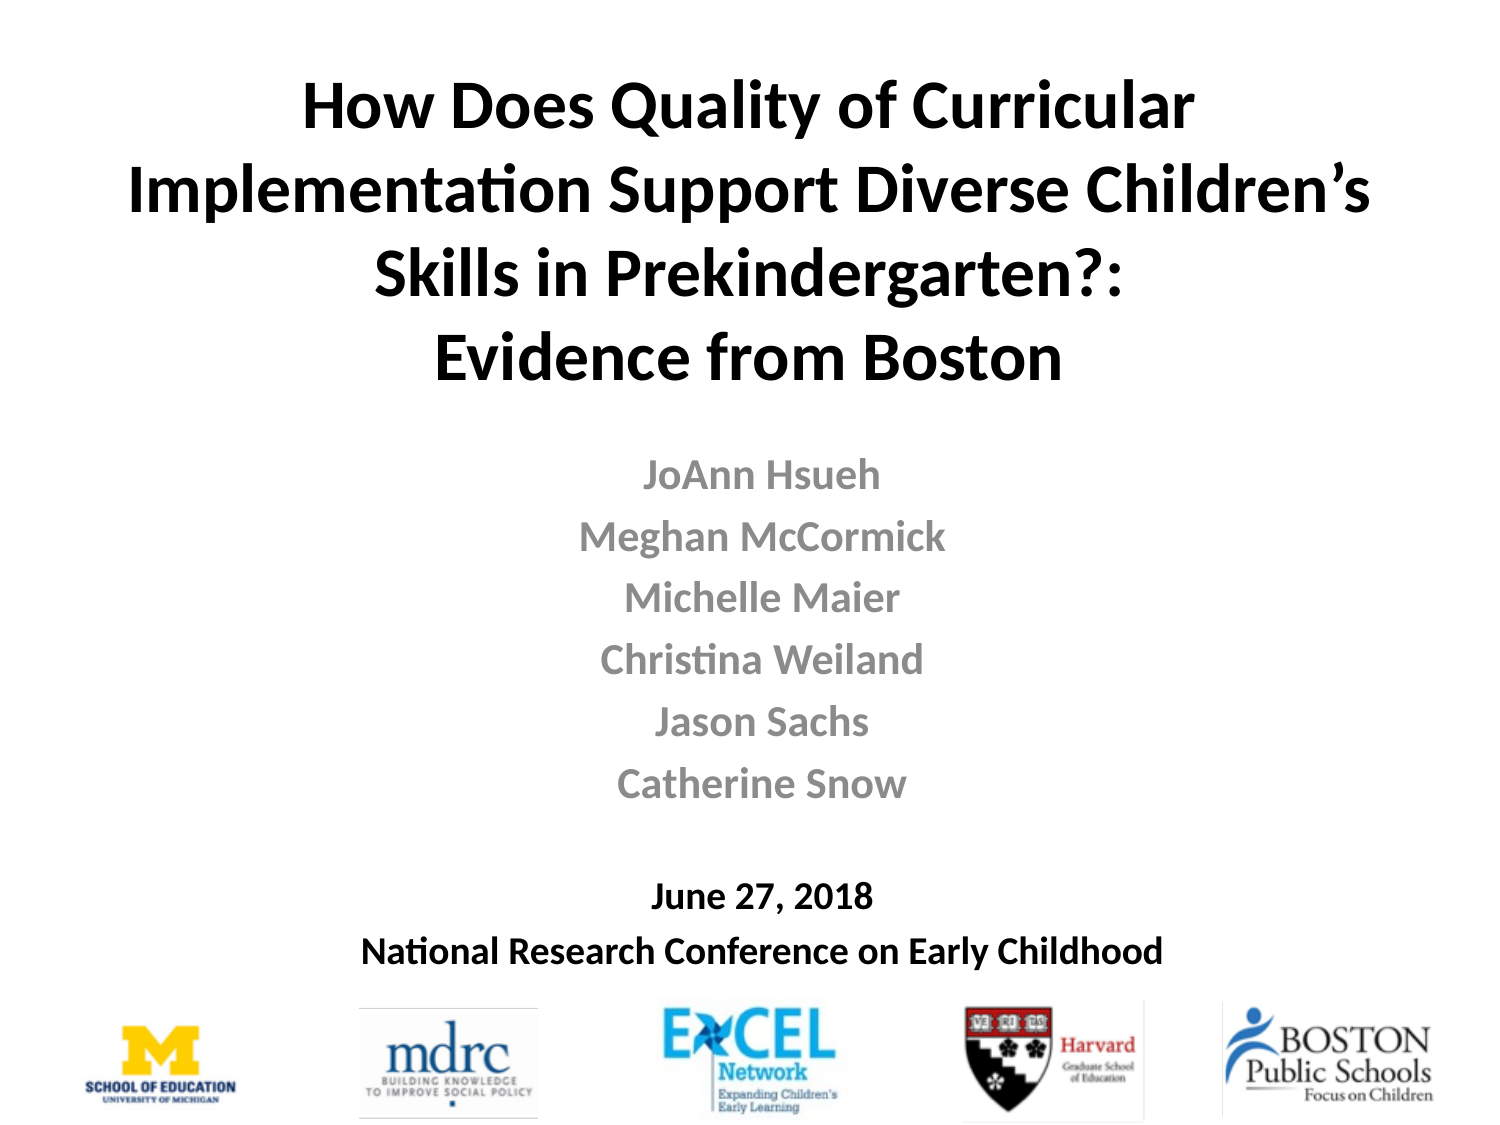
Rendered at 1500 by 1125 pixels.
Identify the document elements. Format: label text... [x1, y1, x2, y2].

picture [359, 999, 538, 1125]
picture [650, 997, 850, 1121]
picture [962, 999, 1149, 1124]
title How Does Quality of Curricular Implementation Support Diverse Children’s Skills in Prekindergarten?: Evidence from Boston [75, 50, 1425, 404]
subtitle JoAnn Hsueh Meghan McCormick Michelle Maier Christina Weiland Jason Sachs Catherine Snow June 27, 2018 National Research Conference on Early Childhood [237, 437, 1288, 988]
picture [75, 1002, 243, 1125]
picture [1212, 1002, 1435, 1125]
